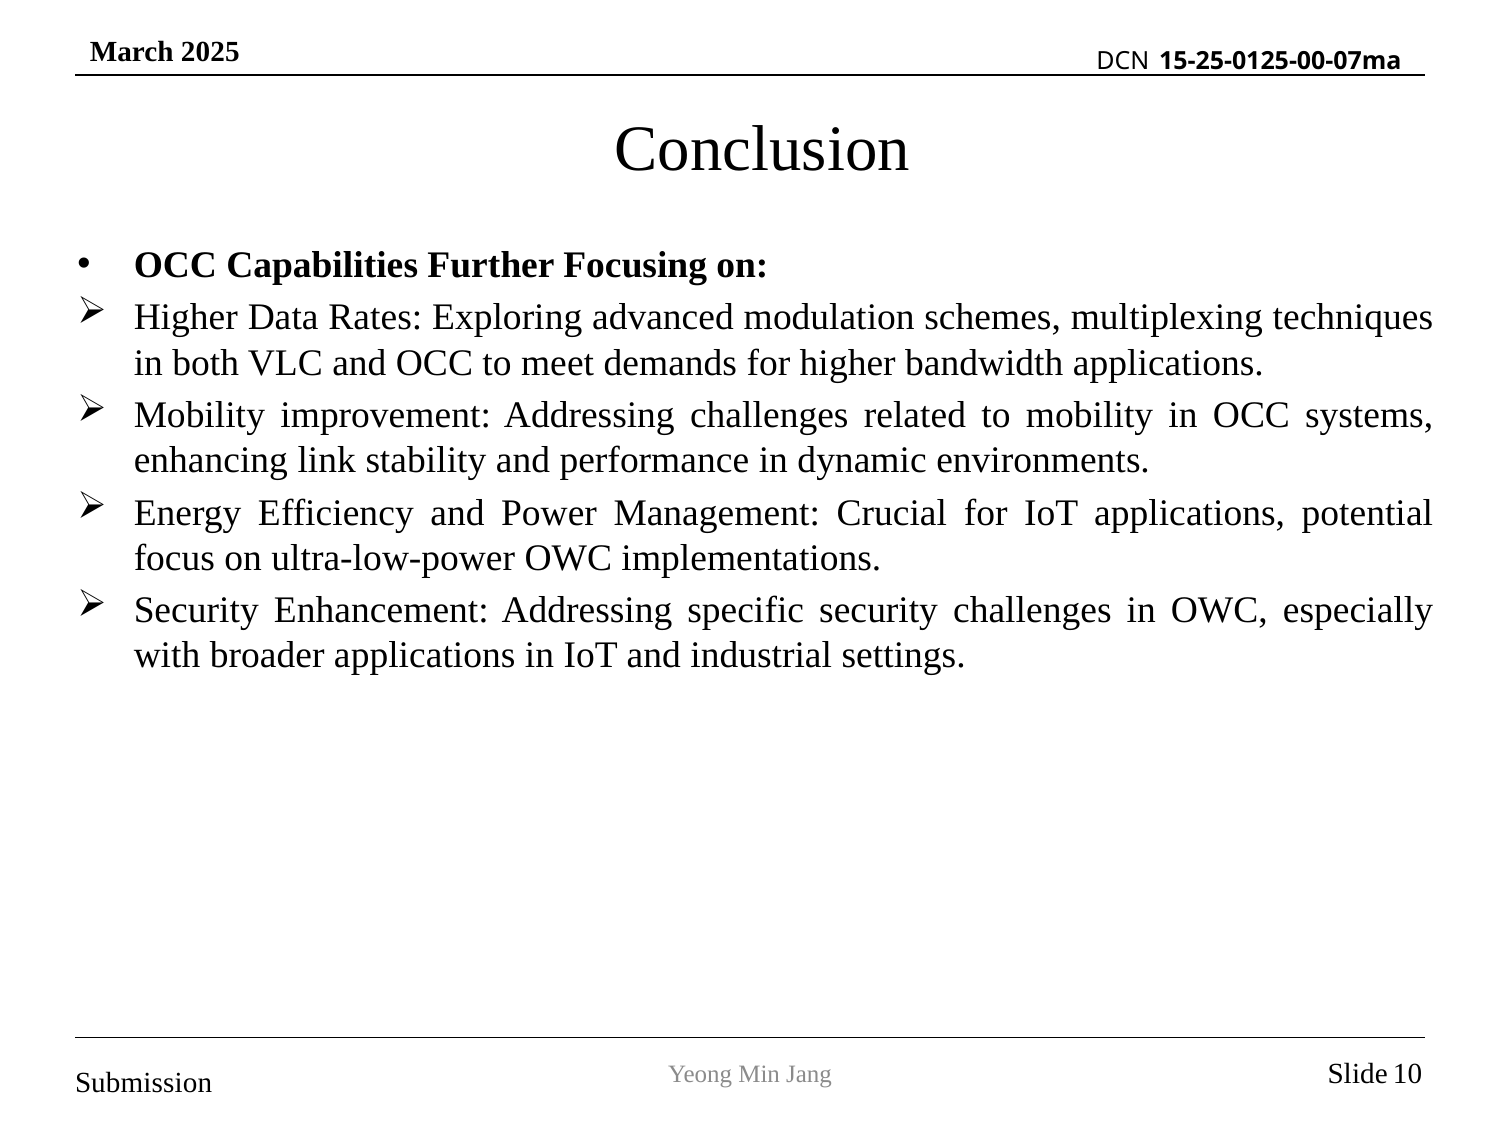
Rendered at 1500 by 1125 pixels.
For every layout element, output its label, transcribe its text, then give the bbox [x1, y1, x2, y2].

list OCC Capabilities Further Focusing on: Higher Data Rates: Exploring advanced modulation schemes, multiplexing techniques in both VLC and OCC to meet demands for higher bandwidth applications. Mobility improvement: Addressing challenges related to mobility in OCC systems, enhancing link stability and performance in dynamic environments. Energy Efficiency and Power Management: Crucial for IoT applications, potential focus on ultra-low-power OWC implementations. Security Enhancement: Addressing specific security challenges in OWC, especially with broader applications in IoT and industrial settings. [62, 174, 1451, 1000]
title Conclusion [87, 75, 1438, 215]
